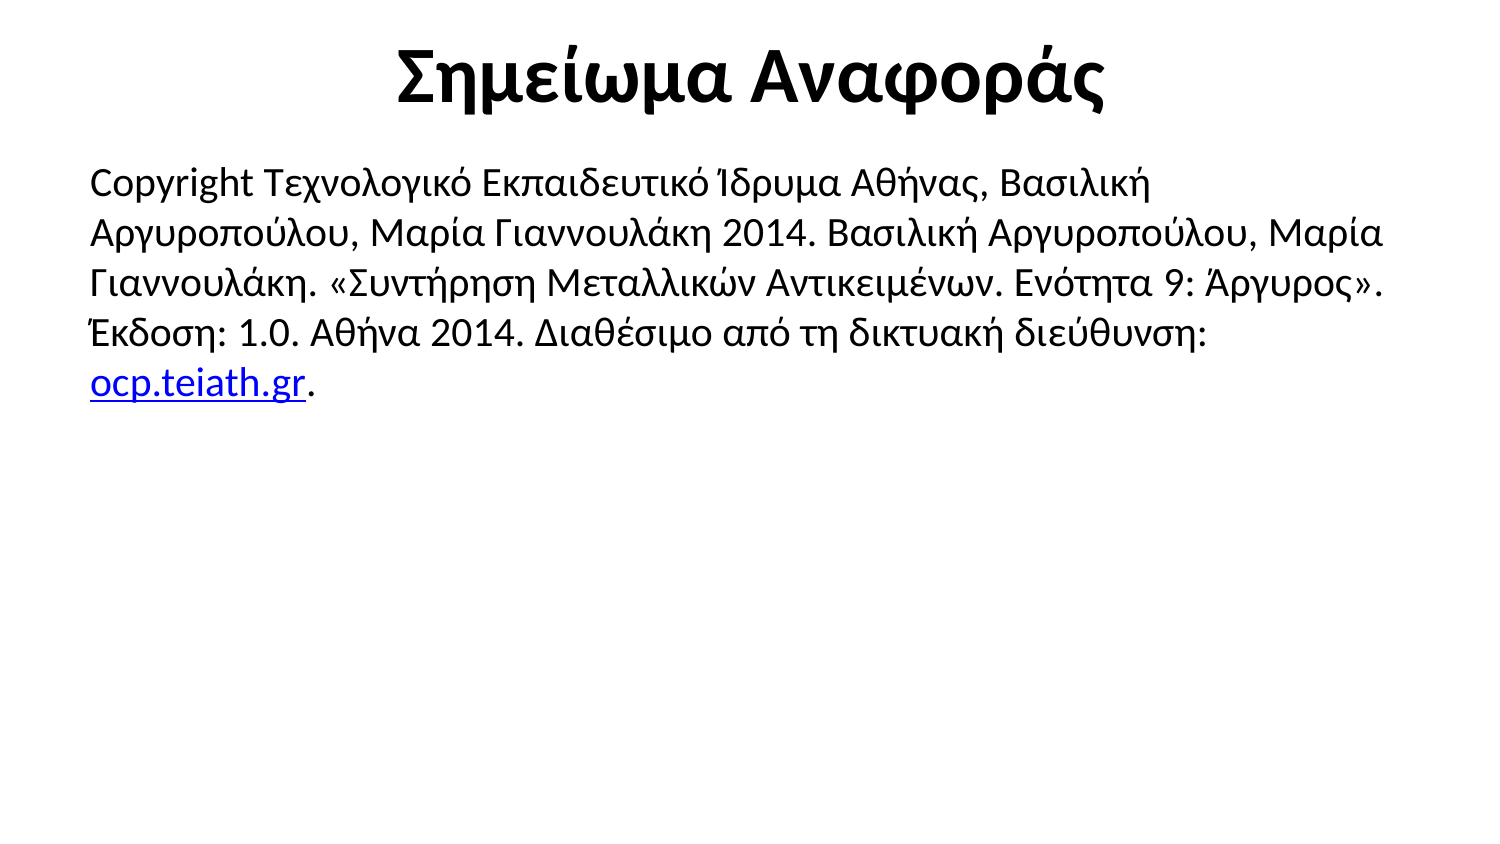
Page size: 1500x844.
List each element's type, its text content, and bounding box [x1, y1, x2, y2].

list Copyright Τεχνολογικό Εκπαιδευτικό Ίδρυμα Αθήνας, Βασιλική Αργυροπούλου, Μαρία Γιαννουλάκη 2014. Βασιλική Αργυροπούλου, Μαρία Γιαννουλάκη. «Συντήρηση Μεταλλικών Αντικειμένων. Ενότητα 9: Άργυρος». Έκδοση: 1.0. Αθήνα 2014. Διαθέσιμο από τη δικτυακή διεύθυνση: ocp.teiath.gr. [75, 147, 1425, 768]
title Σημείωμα Αναφοράς [76, 14, 1427, 127]
